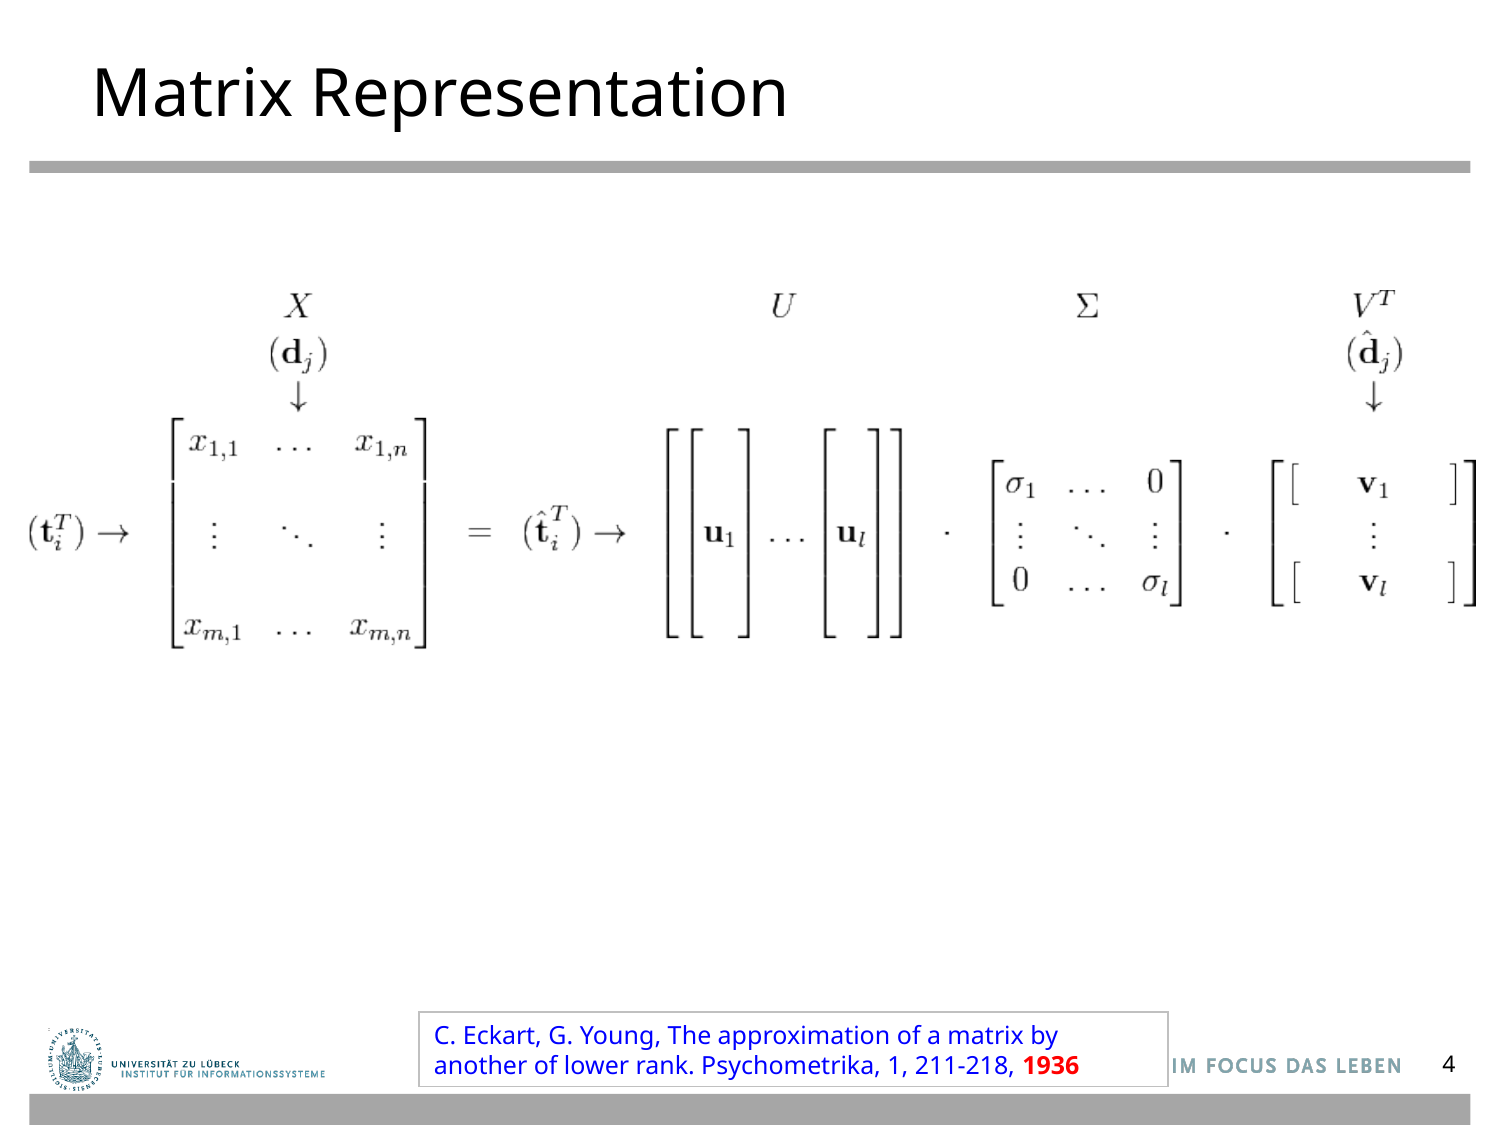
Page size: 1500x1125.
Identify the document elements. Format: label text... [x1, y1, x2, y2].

picture [28, 290, 1476, 651]
slide_number 4 [1305, 1050, 1471, 1083]
picture [1173, 1058, 1305, 1073]
text_box C. Eckart, G. Young, The approximation of a matrix by another of lower rank. Psychometrika, 1, 211-218, 1936 [419, 1011, 1168, 1087]
title Matrix Representation [76, 42, 1427, 126]
